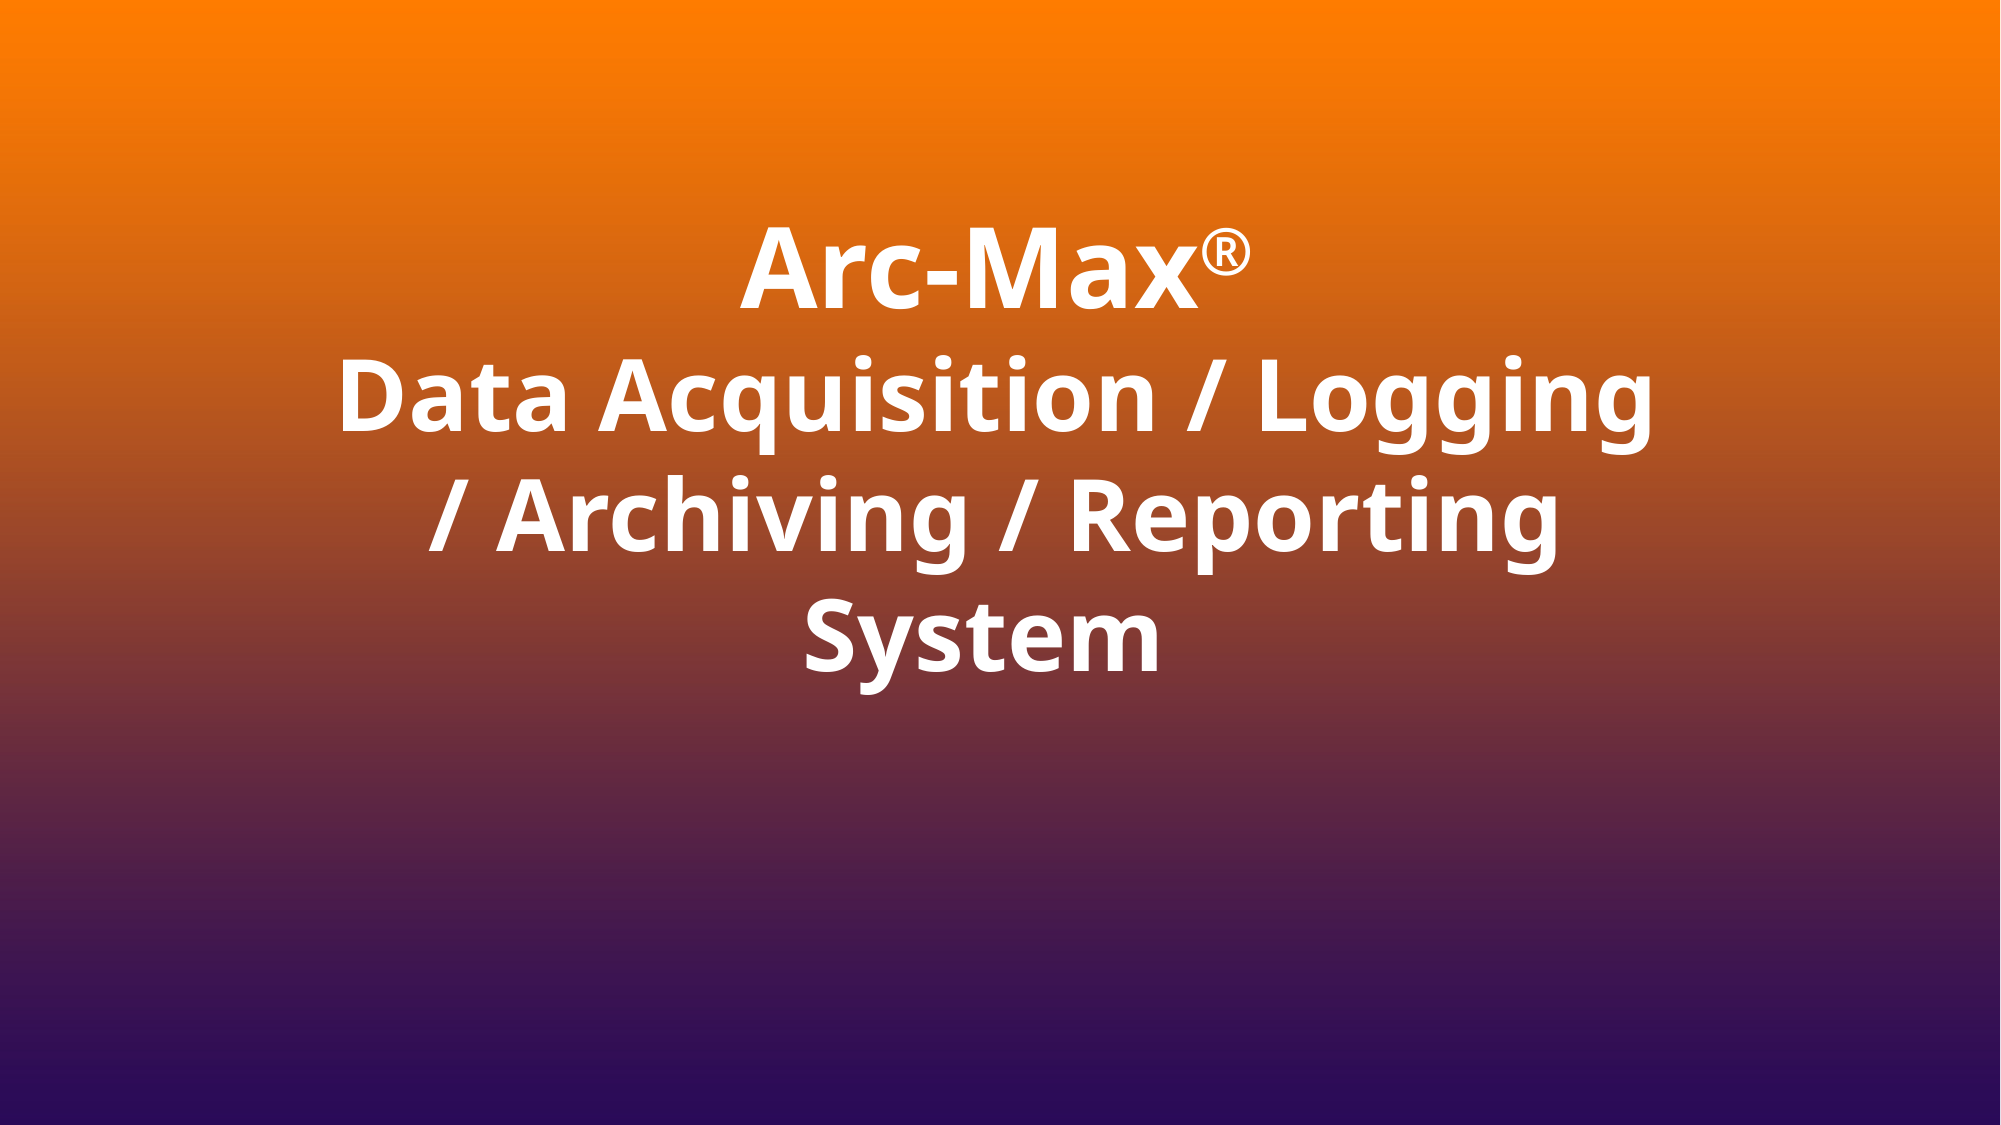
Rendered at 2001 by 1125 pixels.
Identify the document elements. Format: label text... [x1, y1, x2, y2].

text_box Arc-Max® Data Acquisition / Logging / Archiving / Reporting System [319, 188, 1674, 699]
picture [0, 0, 2001, 1125]
